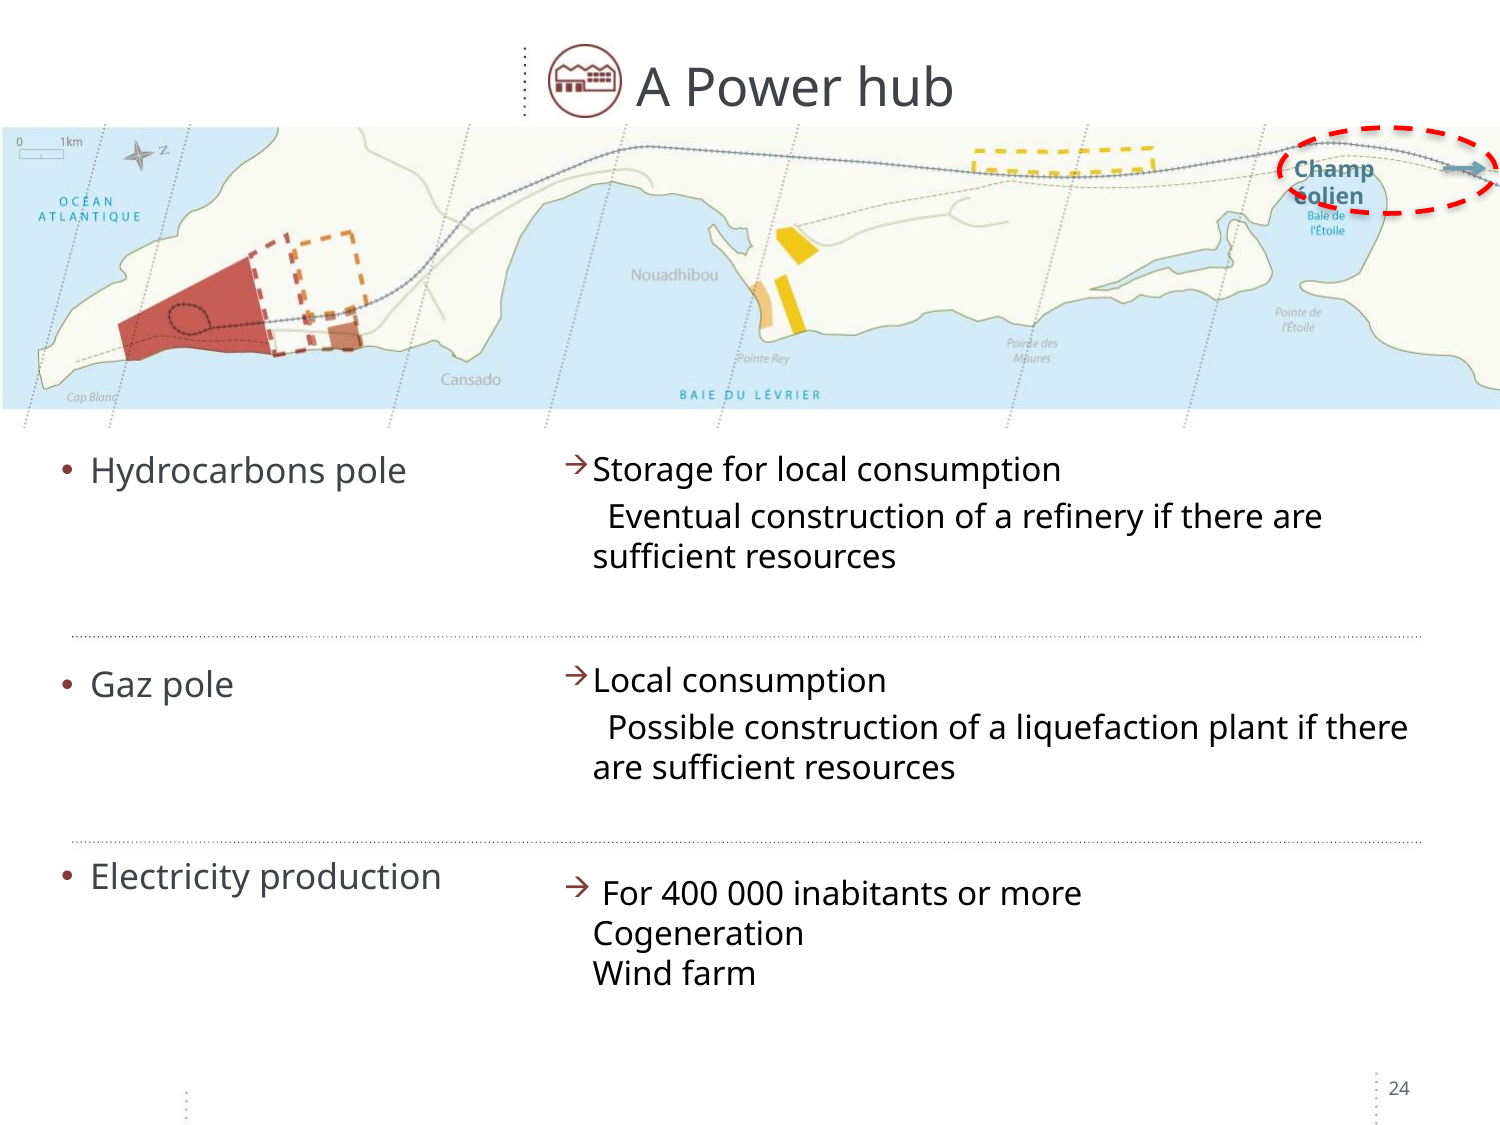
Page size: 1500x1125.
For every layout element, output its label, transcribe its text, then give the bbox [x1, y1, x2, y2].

text_box Local consumption Possible construction of a liquefaction plant if there are sufficient resources [548, 652, 1462, 875]
picture [548, 44, 622, 119]
text_box For 400 000 inabitants or more Cogeneration Wind farm [548, 862, 1424, 1072]
text_box Storage for local consumption Eventual construction of a refinery if there are sufficient resources [548, 440, 1462, 607]
list Hydrocarbons pole Gaz pole Electricity production [45, 440, 549, 1028]
slide_number 24 [1074, 1074, 1425, 1110]
text_box A Power hub [623, 45, 1462, 122]
picture [0, 124, 1500, 428]
